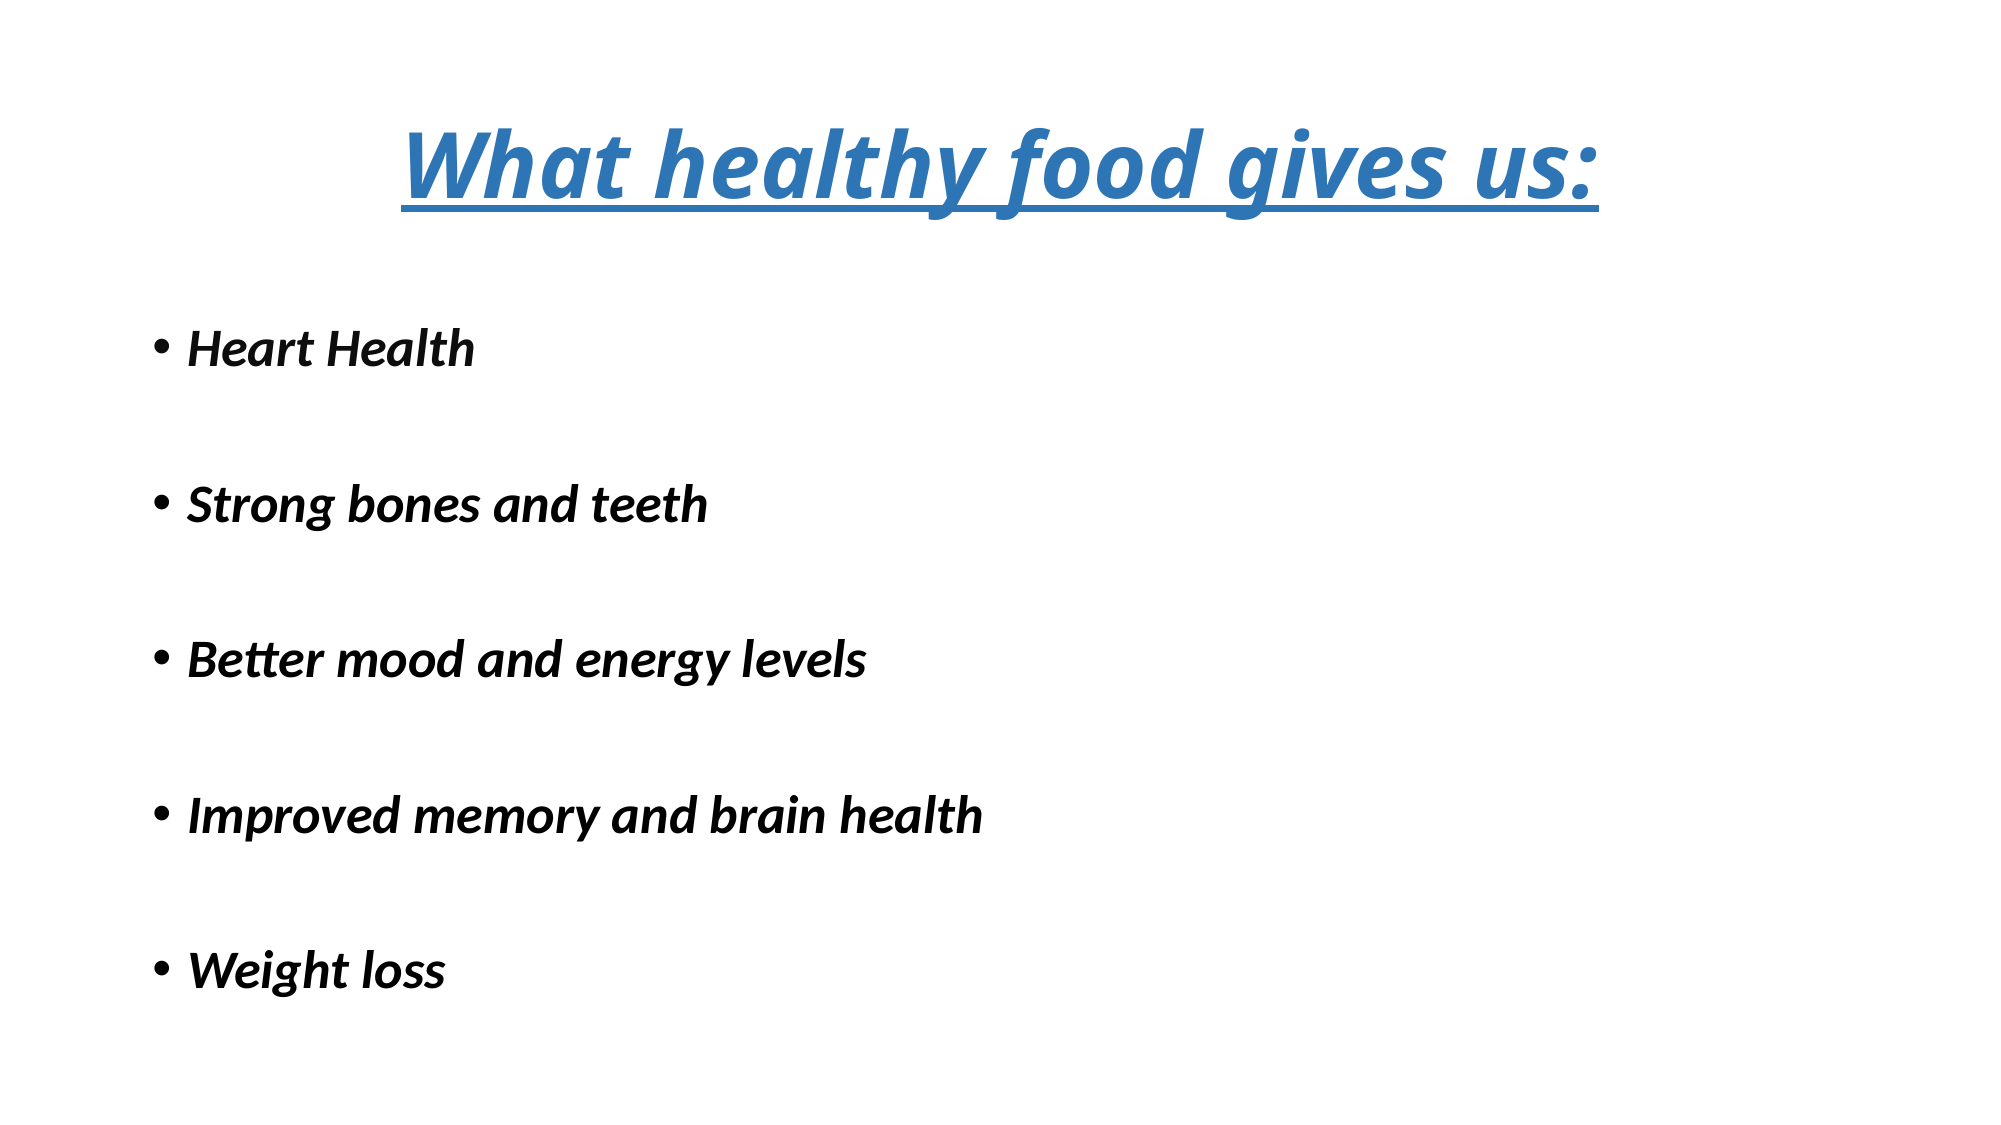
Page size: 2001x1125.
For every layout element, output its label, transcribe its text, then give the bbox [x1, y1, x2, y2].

title What healthy food gives us: [137, 59, 1863, 278]
list Heart Health Strong bones and teeth Better mood and energy levels Improved memory and brain health Weight loss [137, 312, 1863, 1010]
